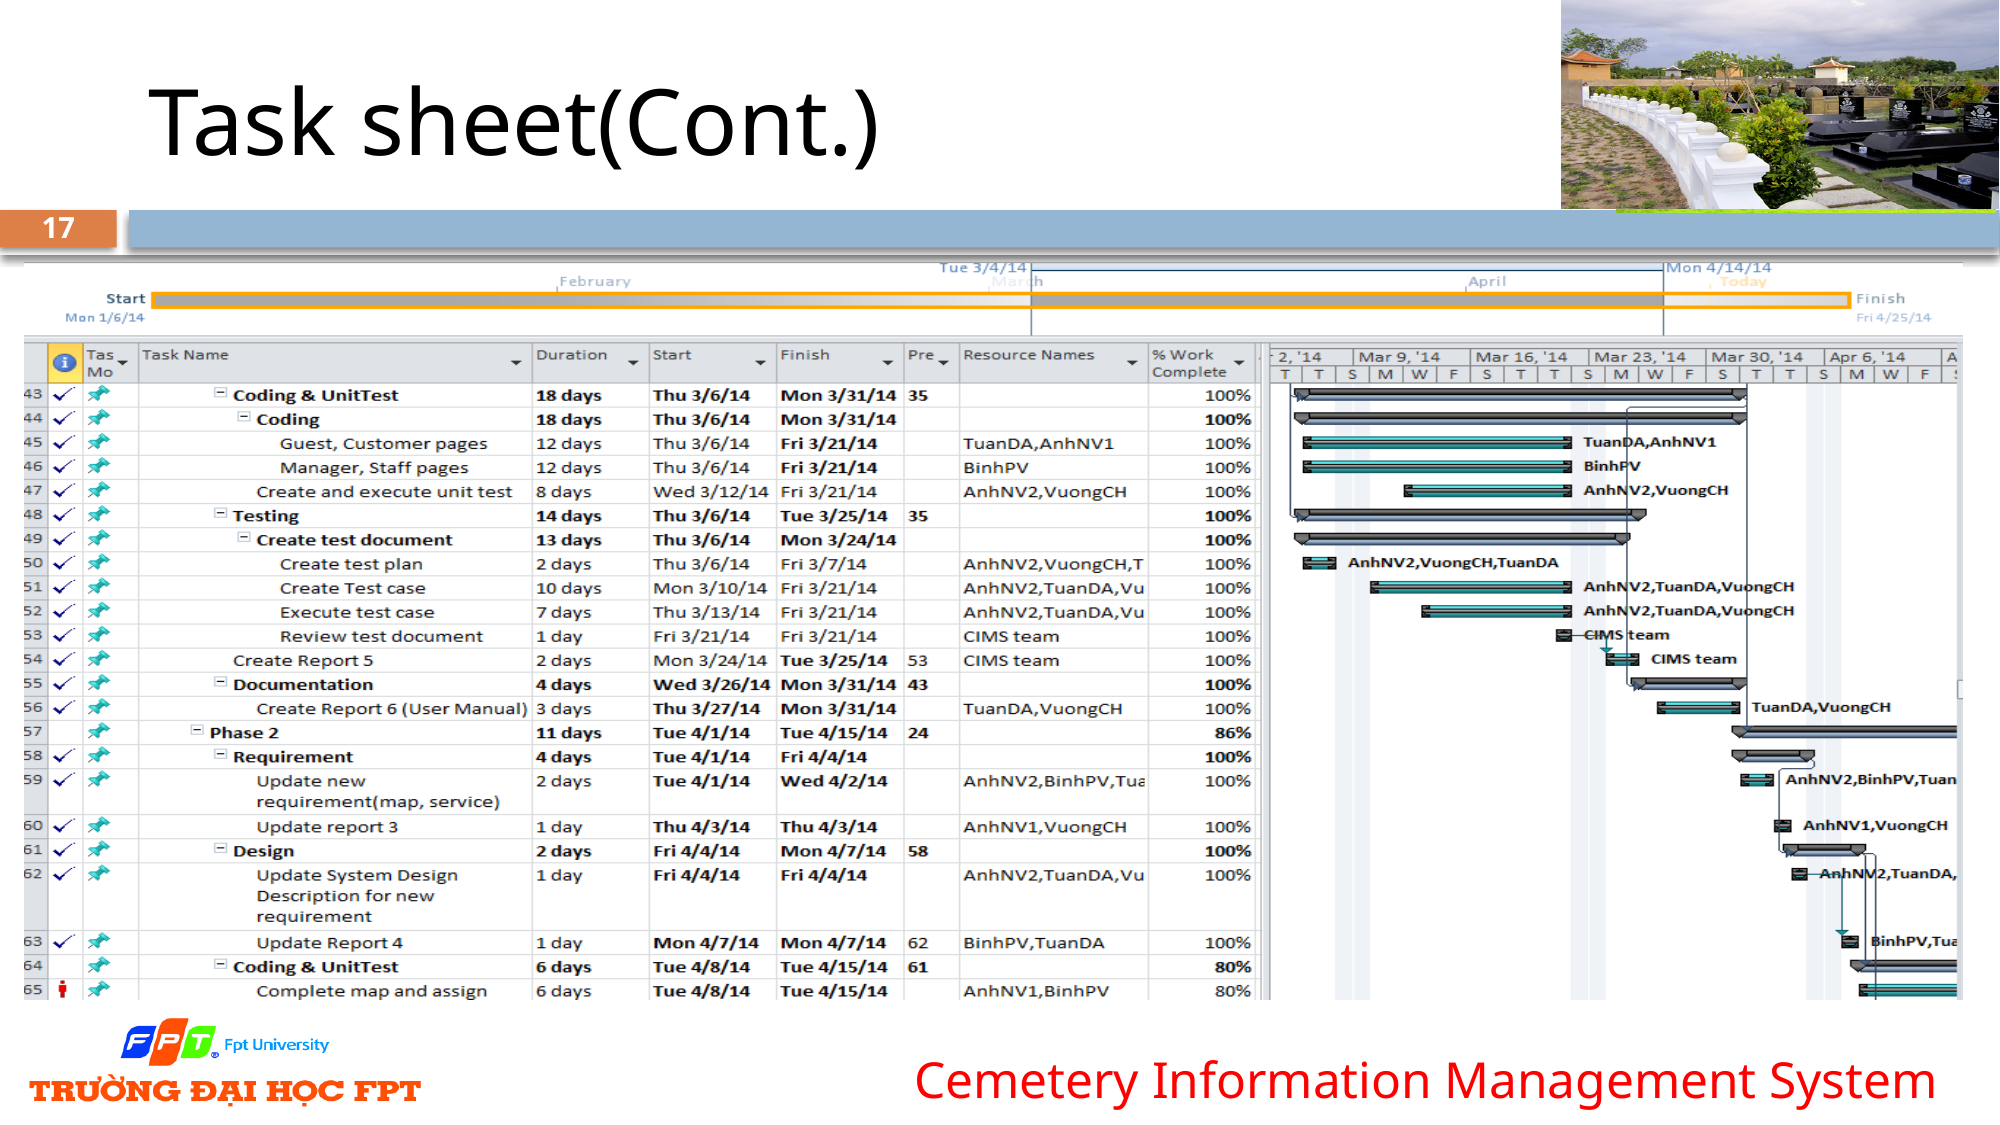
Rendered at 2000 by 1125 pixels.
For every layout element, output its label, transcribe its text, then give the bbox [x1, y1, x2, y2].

picture [1560, 0, 1999, 213]
title Task sheet(Cont.) [133, 37, 1554, 200]
picture [0, 1006, 451, 1125]
text_box Cemetery Information Management System [899, 1042, 1984, 1125]
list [24, 262, 1963, 1001]
slide_number 17 [0, 208, 117, 249]
